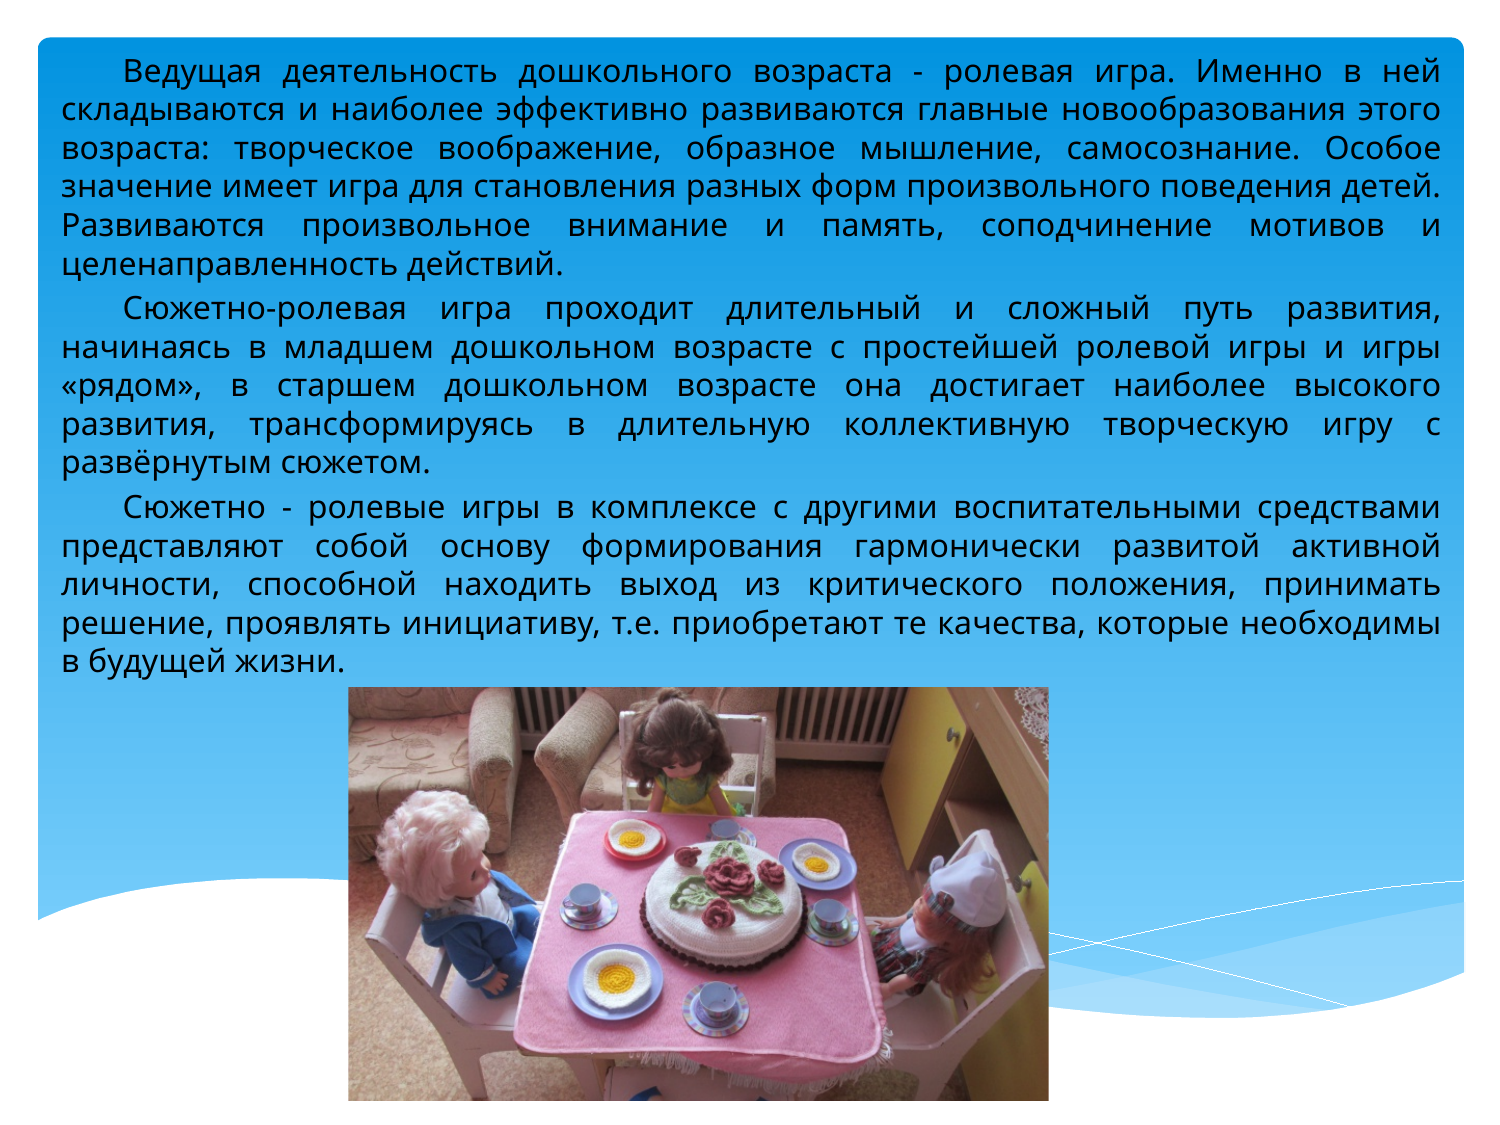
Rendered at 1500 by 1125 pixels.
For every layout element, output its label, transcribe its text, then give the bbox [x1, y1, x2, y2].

picture [348, 687, 1049, 1101]
subtitle Ведущая деятельность дошкольного возраста - ролевая игра. Именно в ней складываются и наиболее эффективно развиваются главные новообразования этого возраста: творческое воображение, образное мышление, самосознание. Особое значение имеет игра для становления разных форм произвольного поведения детей. Развиваются произвольное внимание и память, соподчинение мотивов и целенаправленность действий. Сюжетно-ролевая игра проходит длительный и сложный путь развития, начинаясь в младшем дошкольном возрасте с простейшей ролевой игры и игры «рядом», в старшем дошкольном возрасте она достигает наиболее высокого развития, трансформируясь в длительную коллективную творческую игру с развёрнутым сюжетом. Сюжетно - ролевые игры в комплексе с другими воспитательными средствами представляют собой основу формирования гармонически развитой активной личности, способной находить выход из критического положения, принимать решение, проявлять инициативу, т.е. приобретают те качества, которые необходимы в будущей жизни. [46, 42, 1459, 693]
